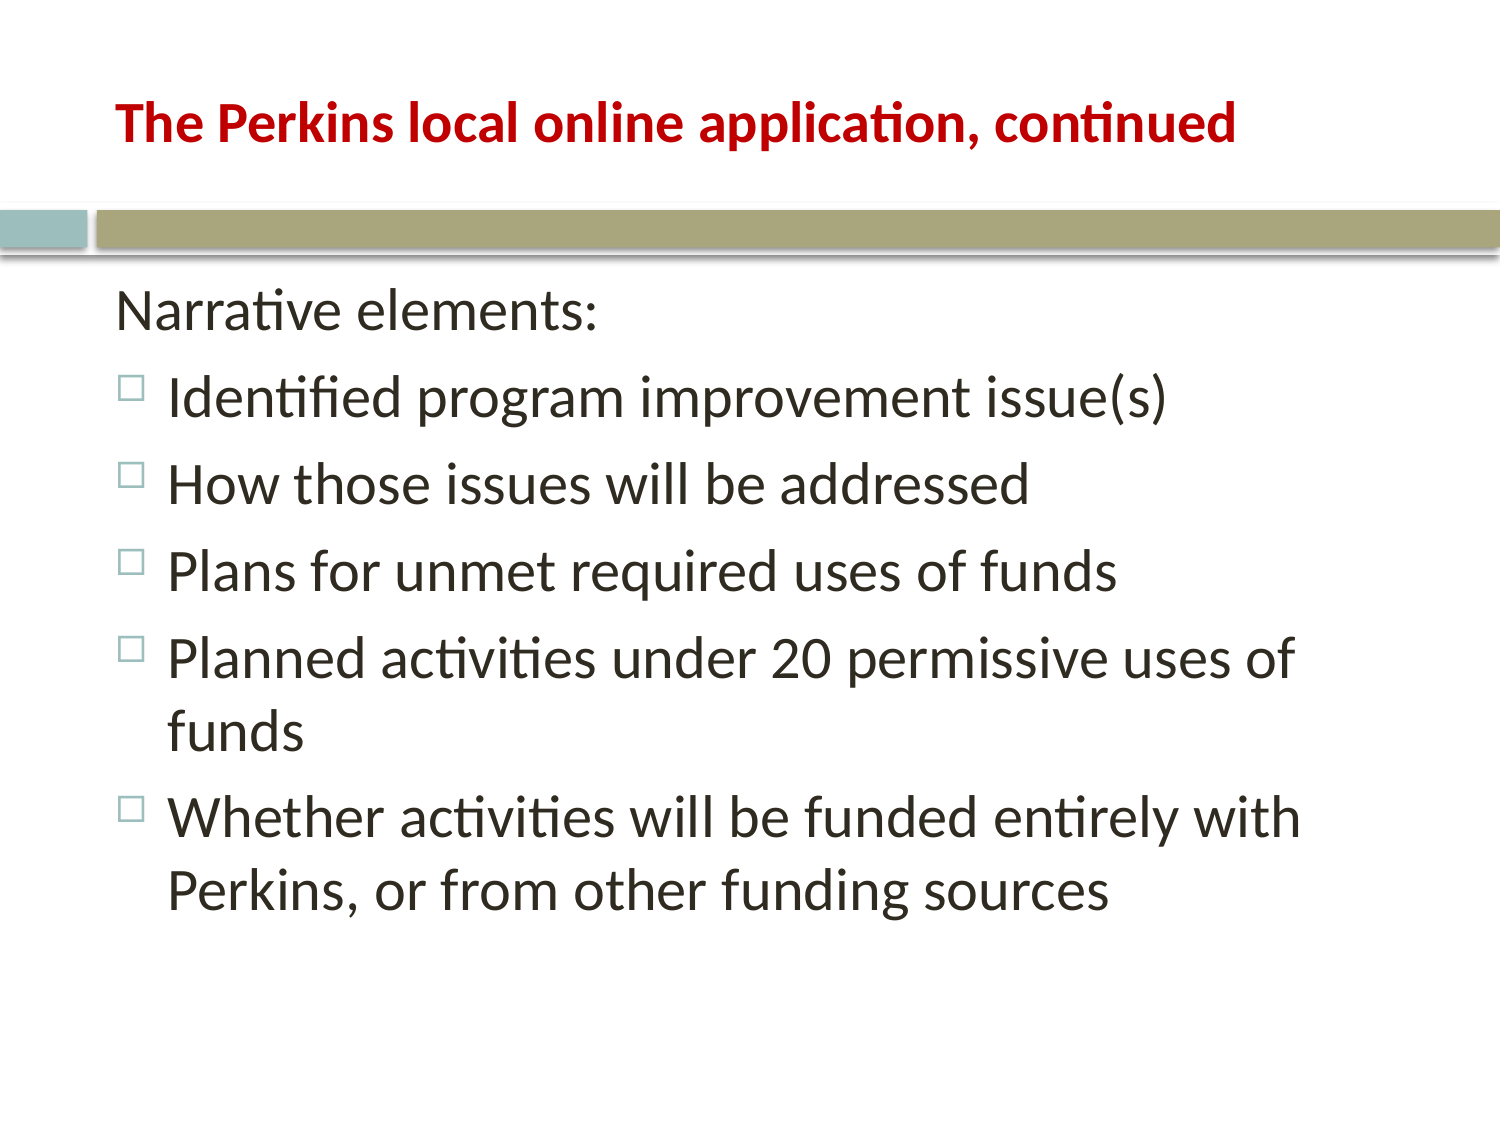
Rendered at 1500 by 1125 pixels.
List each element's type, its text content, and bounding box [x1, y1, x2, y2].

list Narrative elements: Identified program improvement issue(s) How those issues will be addressed Plans for unmet required uses of funds Planned activities under 20 permissive uses of funds Whether activities will be funded entirely with Perkins, or from other funding sources [100, 262, 1438, 1000]
title The Perkins local online application, continued [100, 37, 1438, 200]
